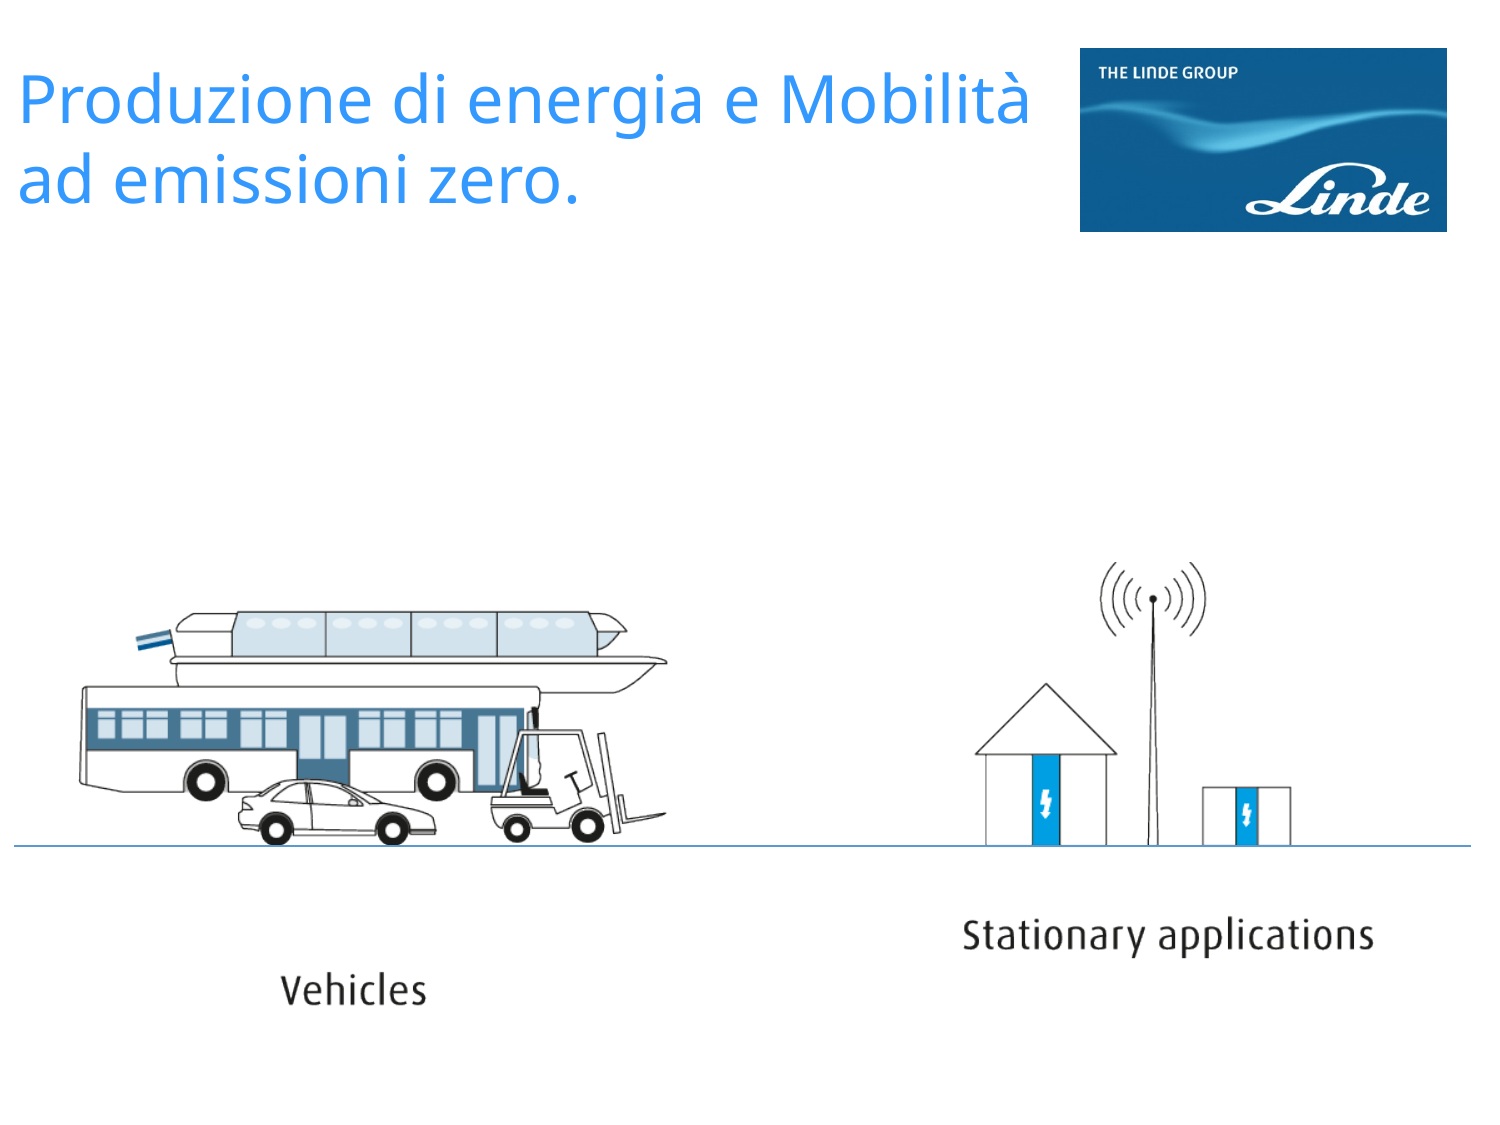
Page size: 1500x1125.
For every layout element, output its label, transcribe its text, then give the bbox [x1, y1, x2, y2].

picture [1080, 48, 1447, 232]
picture [1242, 804, 1251, 825]
picture [1041, 790, 1051, 818]
picture [76, 526, 668, 845]
picture [76, 847, 668, 1125]
picture [891, 562, 1483, 1002]
text_box Produzione di energia e Mobilità ad emissioni zero. [2, 42, 1353, 231]
